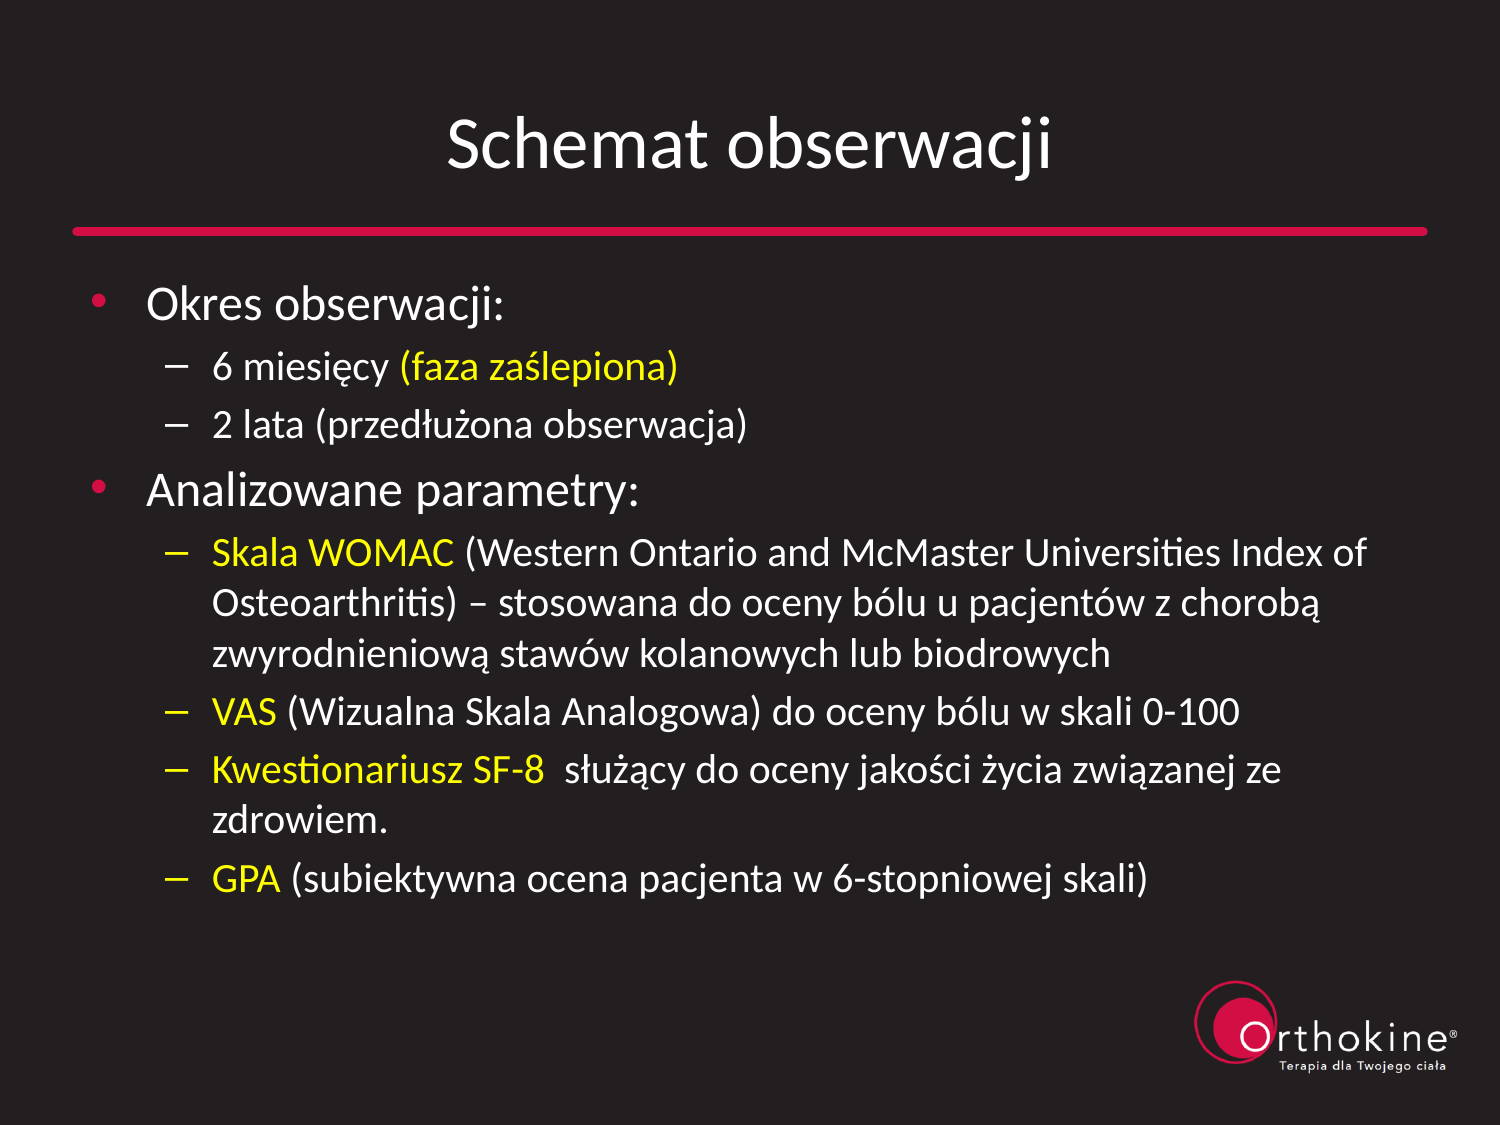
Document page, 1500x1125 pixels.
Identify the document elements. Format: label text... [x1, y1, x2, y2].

title Schemat obserwacji [75, 45, 1425, 233]
picture [1183, 952, 1483, 1107]
list Okres obserwacji: 6 miesięcy (faza zaślepiona) 2 lata (przedłużona obserwacja) Analizowane parametry: Skala WOMAC (Western Ontario and McMaster Universities Index of Osteoarthritis) – stosowana do oceny bólu u pacjentów z chorobą zwyrodnieniową stawów kolanowych lub biodrowych VAS (Wizualna Skala Analogowa) do oceny bólu w skali 0-100 Kwestionariusz SF-8 służący do oceny jakości życia związanej ze zdrowiem. GPA (subiektywna ocena pacjenta w 6-stopniowej skali) [75, 262, 1425, 1005]
